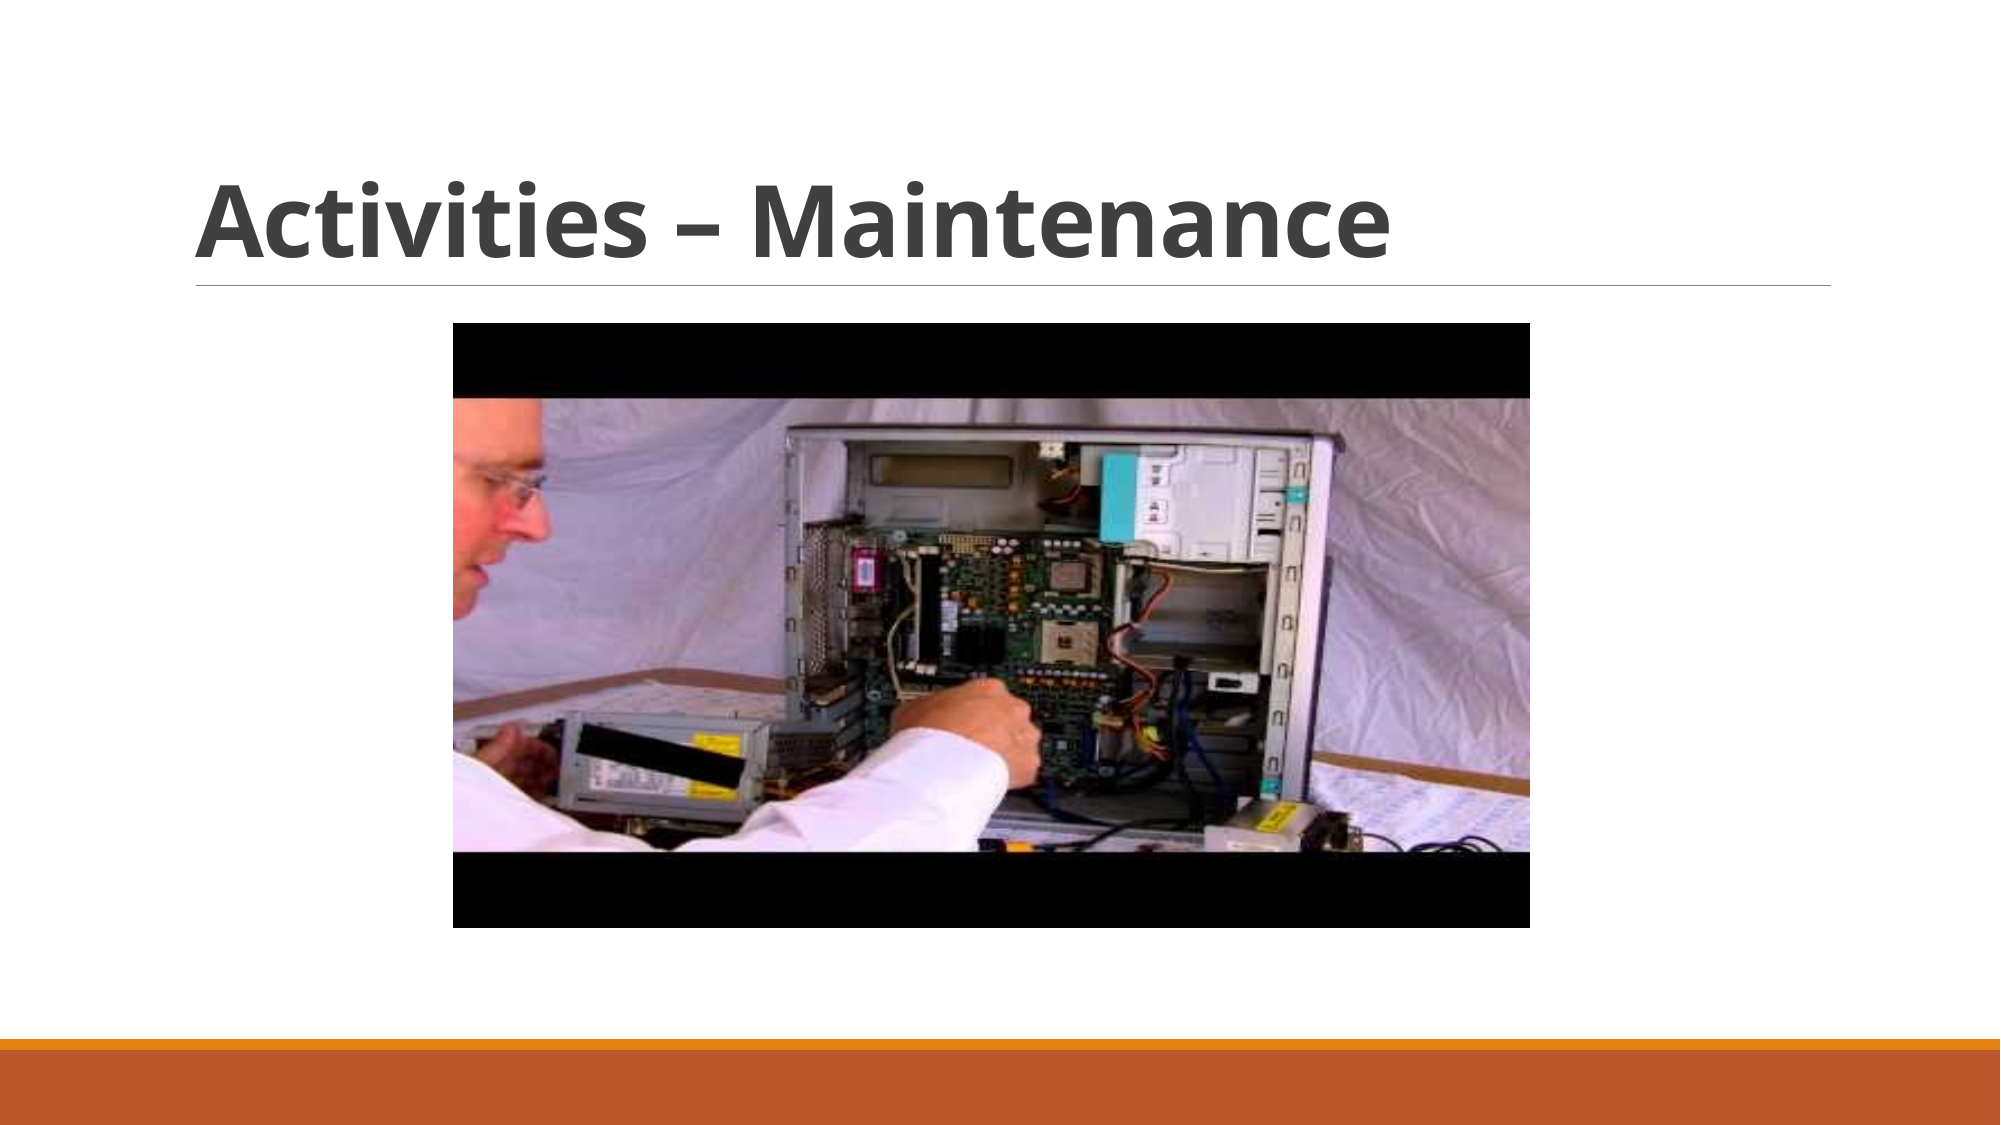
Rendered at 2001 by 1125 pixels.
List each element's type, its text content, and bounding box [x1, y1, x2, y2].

title Activities – Maintenance [180, 47, 1830, 285]
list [452, 321, 1531, 929]
